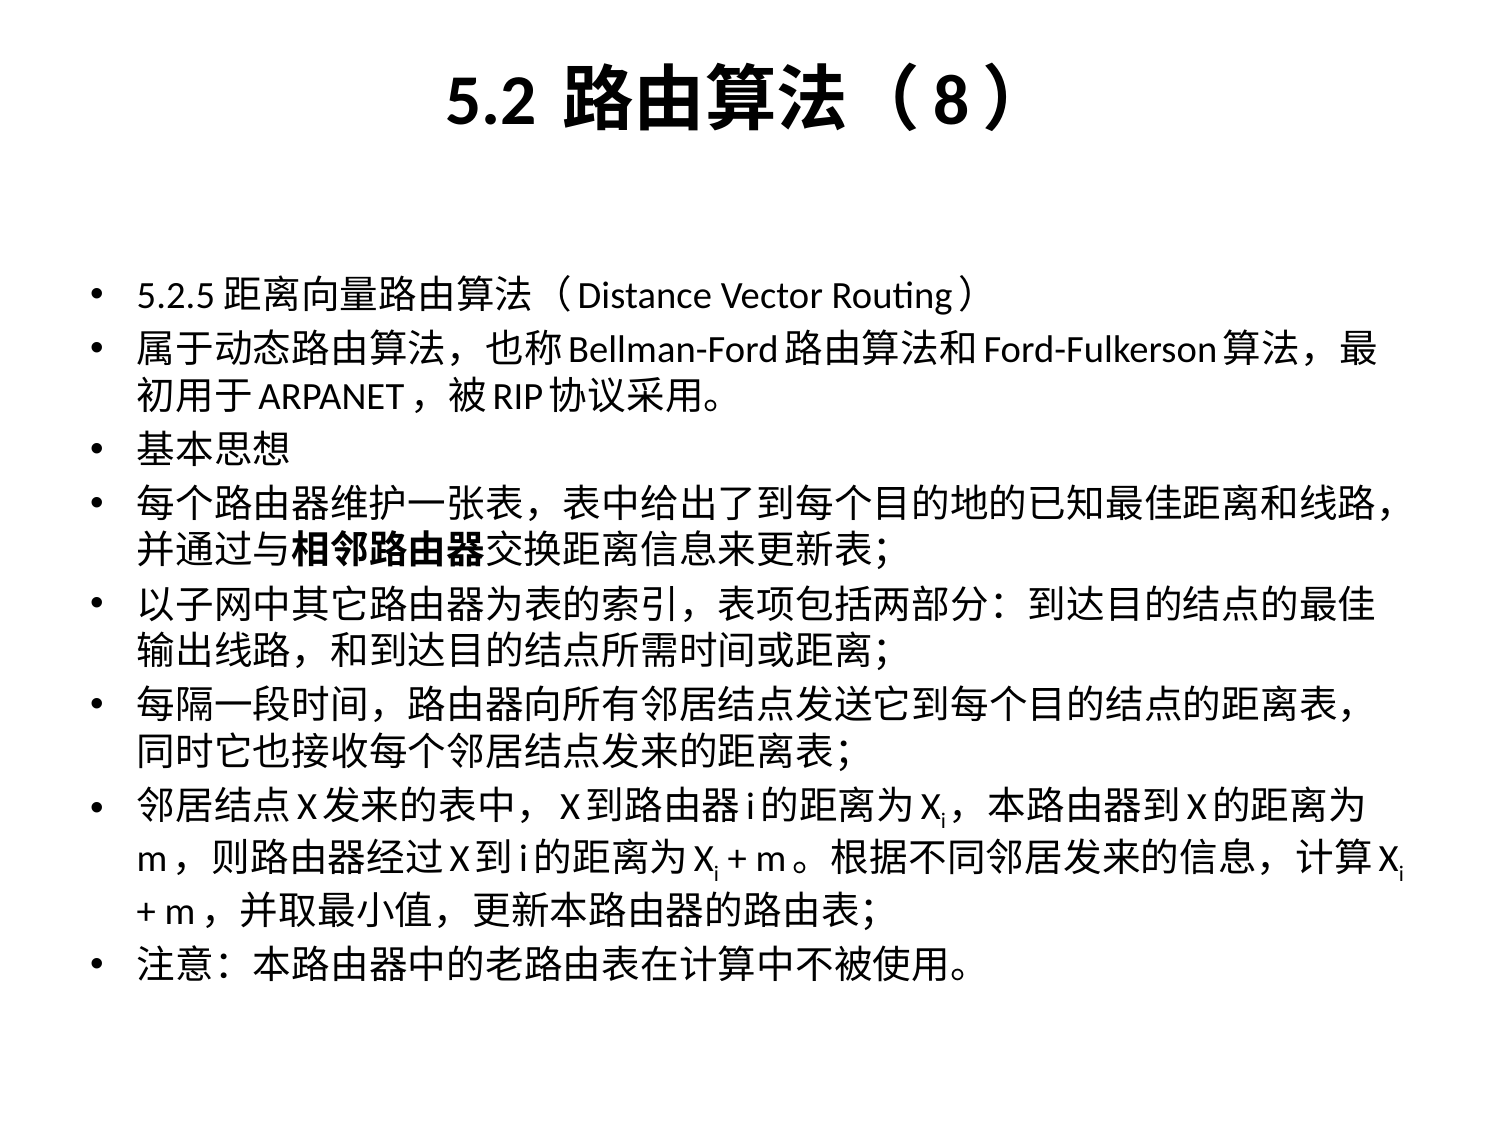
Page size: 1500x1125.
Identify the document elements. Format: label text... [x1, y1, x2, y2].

list 5.2.5 距离向量路由算法（Distance Vector Routing） 属于动态路由算法，也称Bellman-Ford路由算法和Ford-Fulkerson算法，最初用于ARPANET，被RIP协议采用。 基本思想 每个路由器维护一张表，表中给出了到每个目的地的已知最佳距离和线路，并通过与相邻路由器交换距离信息来更新表； 以子网中其它路由器为表的索引，表项包括两部分：到达目的结点的最佳输出线路，和到达目的结点所需时间或距离； 每隔一段时间，路由器向所有邻居结点发送它到每个目的结点的距离表，同时它也接收每个邻居结点发来的距离表； 邻居结点X发来的表中，X到路由器i的距离为Xi，本路由器到X的距离为m，则路由器经过X到i的距离为Xi + m。根据不同邻居发来的信息，计算Xi + m，并取最小值，更新本路由器的路由表； 注意：本路由器中的老路由表在计算中不被使用。 [75, 262, 1425, 1005]
title 5.2 路由算法（8） [75, 45, 1425, 233]
